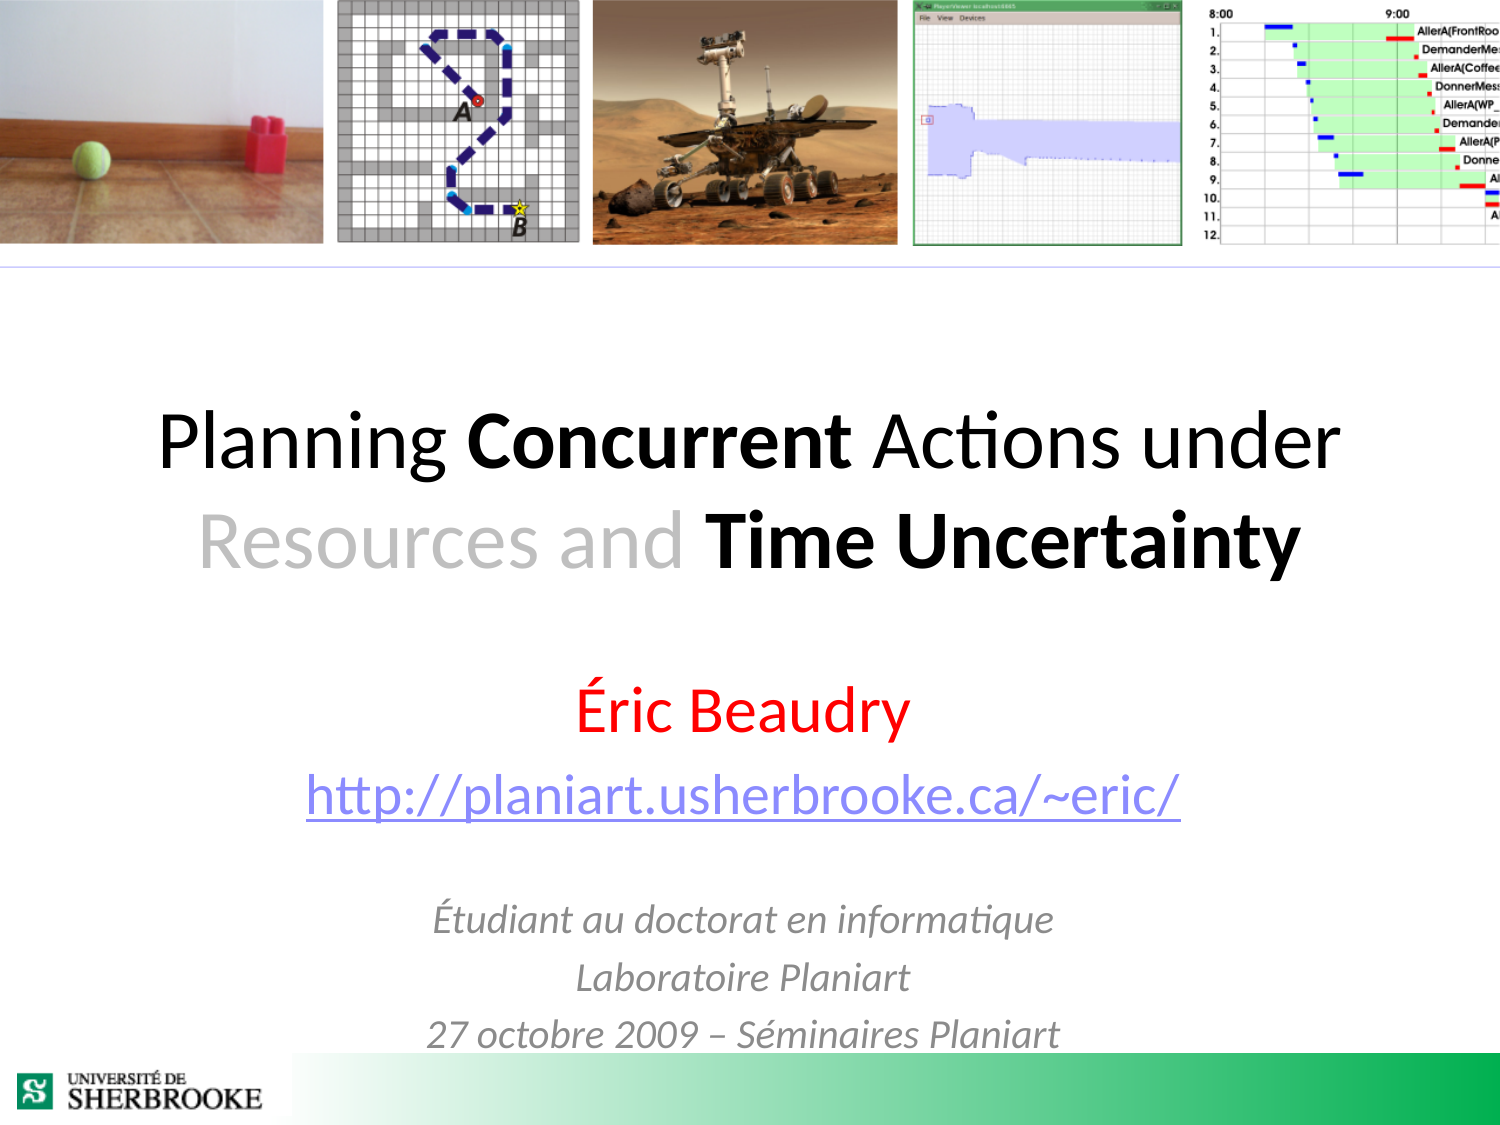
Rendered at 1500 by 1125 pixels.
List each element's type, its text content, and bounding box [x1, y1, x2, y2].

subtitle Éric Beaudry http://planiart.usherbrooke.ca/~eric/ Étudiant au doctorat en informatique Laboratoire Planiart 27 octobre 2009 – Séminaires Planiart [218, 658, 1269, 1069]
title Planning Concurrent Actions under Resources and Time Uncertainty [0, 326, 1500, 646]
picture [0, 0, 1500, 247]
picture [17, 1053, 292, 1116]
